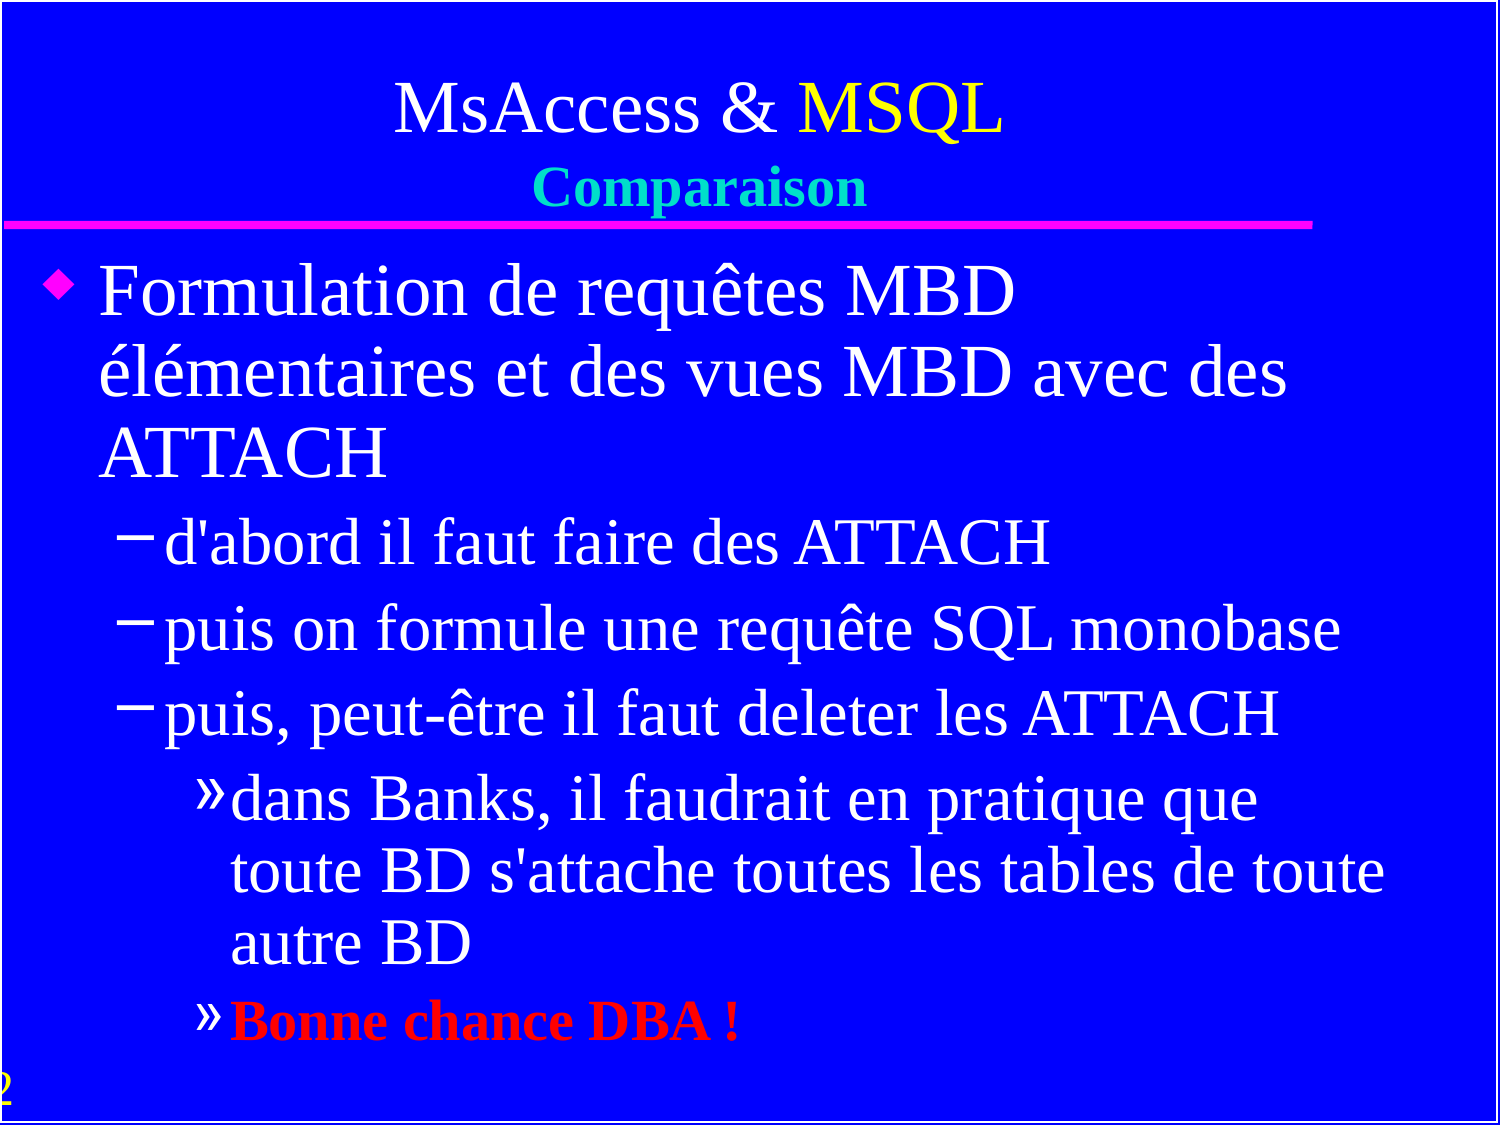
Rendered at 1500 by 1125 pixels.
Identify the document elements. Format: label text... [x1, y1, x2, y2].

title MsAccess & MSQL Comparaison [61, 43, 1338, 226]
list Formulation de requêtes MBD élémentaires et des vues MBD avec des ATTACH d'abord il faut faire des ATTACH puis on formule une requête SQL monobase puis, peut-être il faut deleter les ATTACH dans Banks, il faudrait en pratique que toute BD s'attache toutes les tables de toute autre BD Bonne chance DBA ! [27, 243, 1424, 1116]
